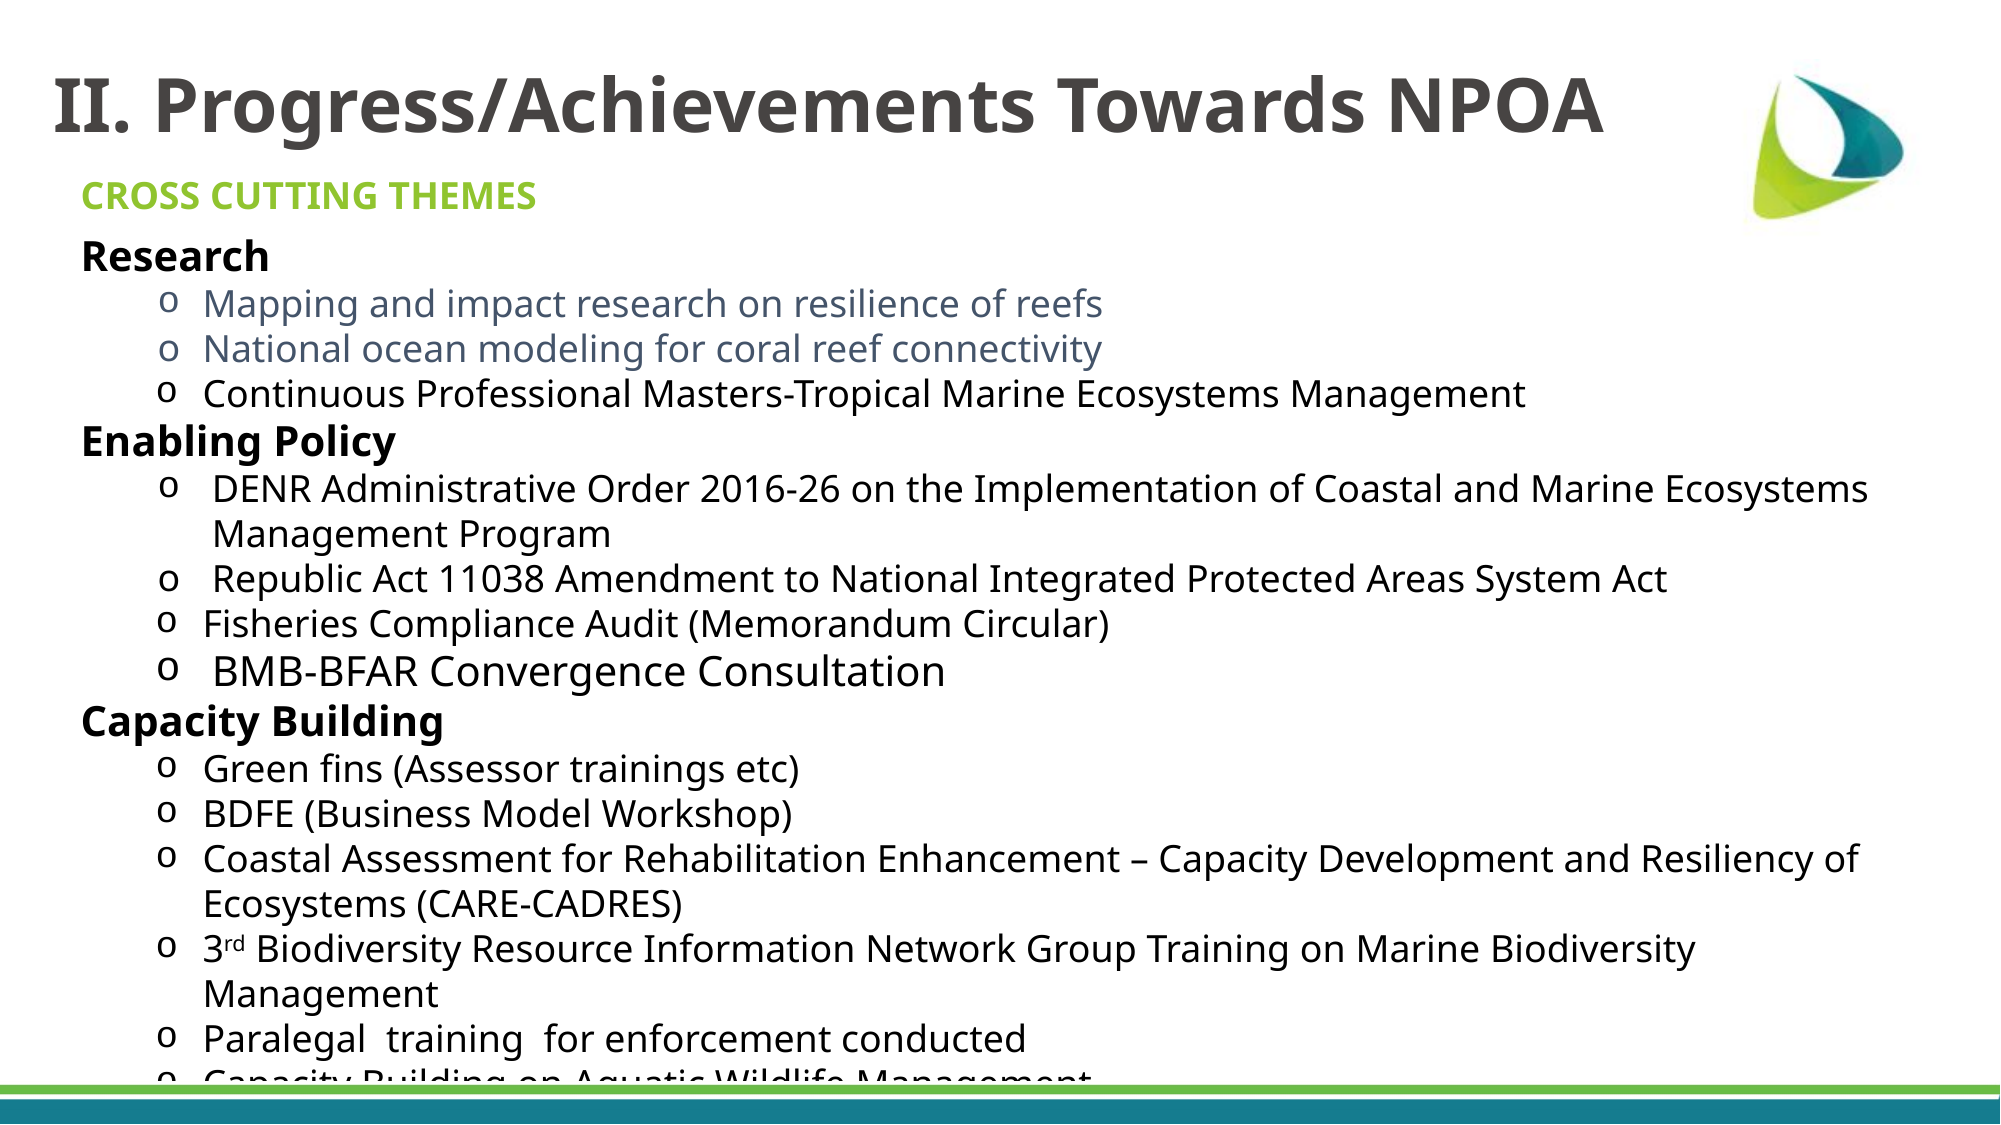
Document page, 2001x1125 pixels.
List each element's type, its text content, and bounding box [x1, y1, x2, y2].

title II. Progress/Achievements Towards NPOA [38, 0, 1764, 218]
text_box CROSS CUTTING THEMES Research Mapping and impact research on resilience of reefs National ocean modeling for coral reef connectivity Continuous Professional Masters-Tropical Marine Ecosystems Management Enabling Policy DENR Administrative Order 2016-26 on the Implementation of Coastal and Marine Ecosystems Management Program Republic Act 11038 Amendment to National Integrated Protected Areas System Act Fisheries Compliance Audit (Memorandum Circular) BMB-BFAR Convergence Consultation Capacity Building Green fins (Assessor trainings etc) BDFE (Business Model Workshop) Coastal Assessment for Rehabilitation Enhancement – Capacity Development and Resiliency of Ecosystems (CARE-CADRES) 3rd Biodiversity Resource Information Network Group Training on Marine Biodiversity Management Paralegal training for enforcement conducted Capacity Building on Aquatic Wildlife Management [65, 164, 1909, 1077]
picture [1764, 59, 1929, 254]
picture [0, 1080, 2000, 1125]
